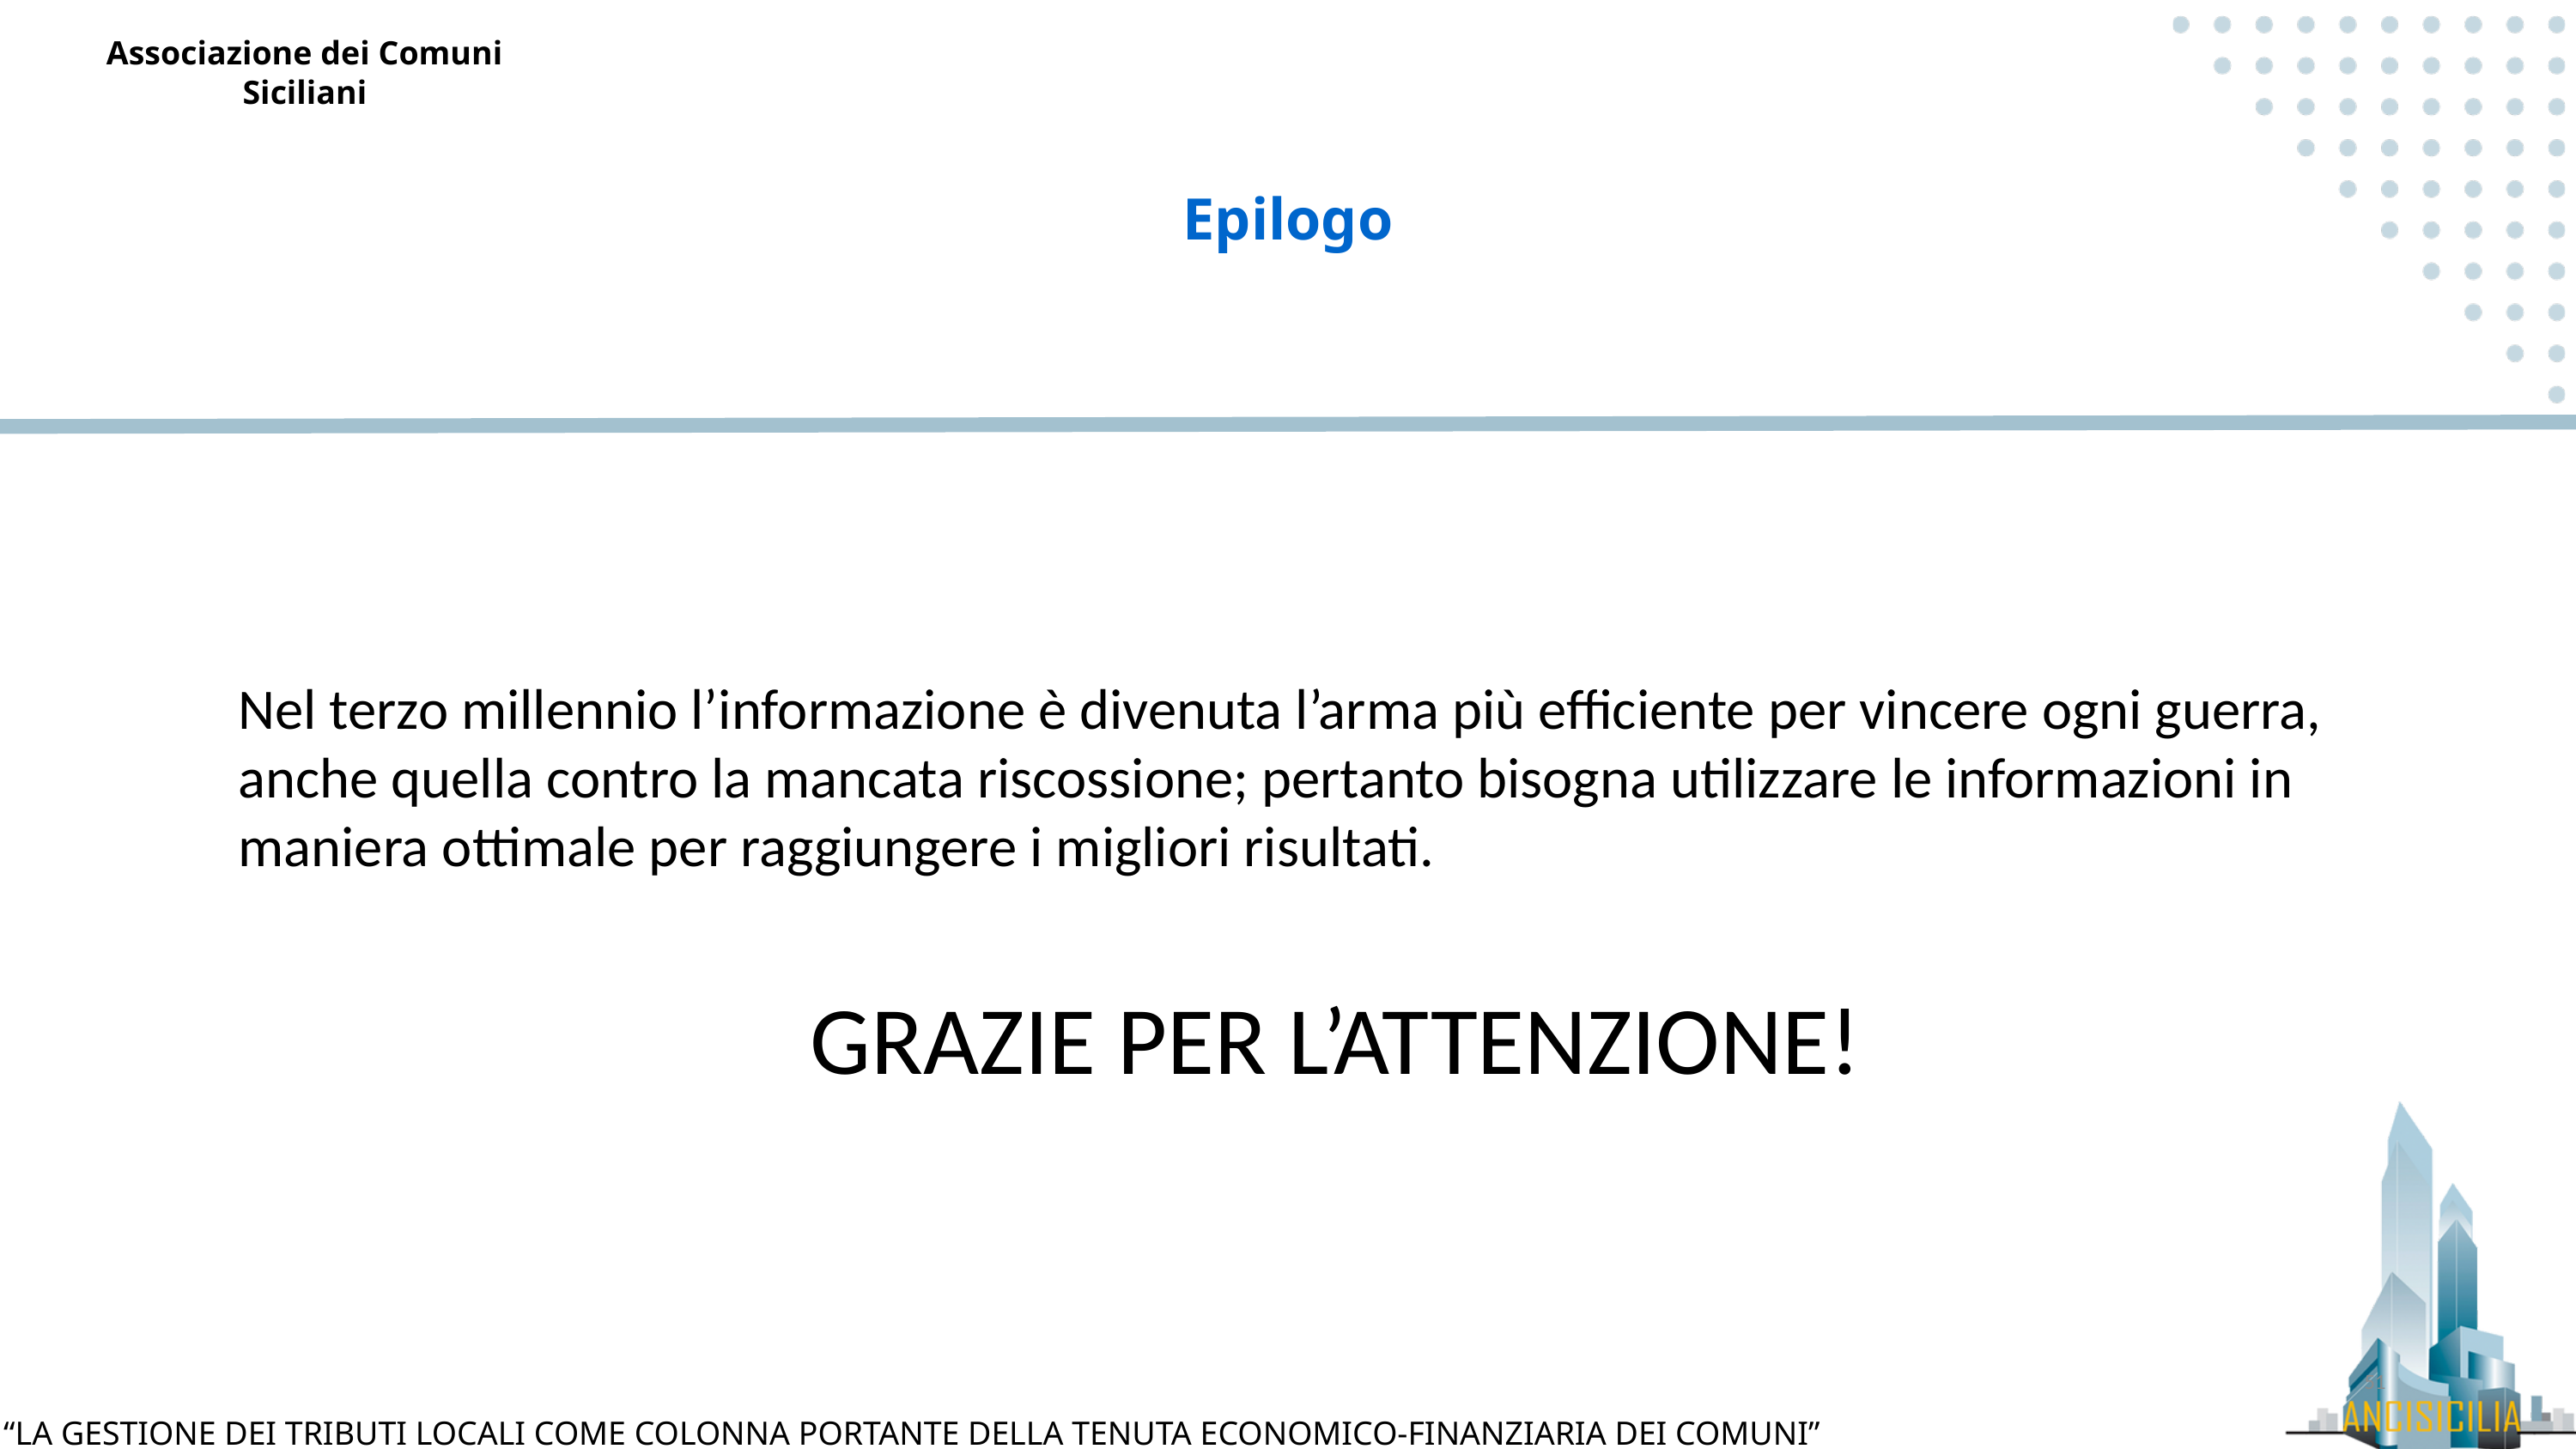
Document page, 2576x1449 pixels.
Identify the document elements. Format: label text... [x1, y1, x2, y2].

list Nel terzo millennio l’informazione è divenuta l’arma più efficiente per vincere ogni guerra, anche quella contro la mancata riscossione; pertanto bisogna utilizzare le informazioni in maniera ottimale per raggiungere i migliori risultati. GRAZIE PER L’ATTENZIONE! [225, 665, 2447, 1133]
text_box Epilogo [177, 76, 2399, 357]
picture [2249, 1097, 2576, 1449]
slide_number 51 [1819, 1343, 2399, 1420]
